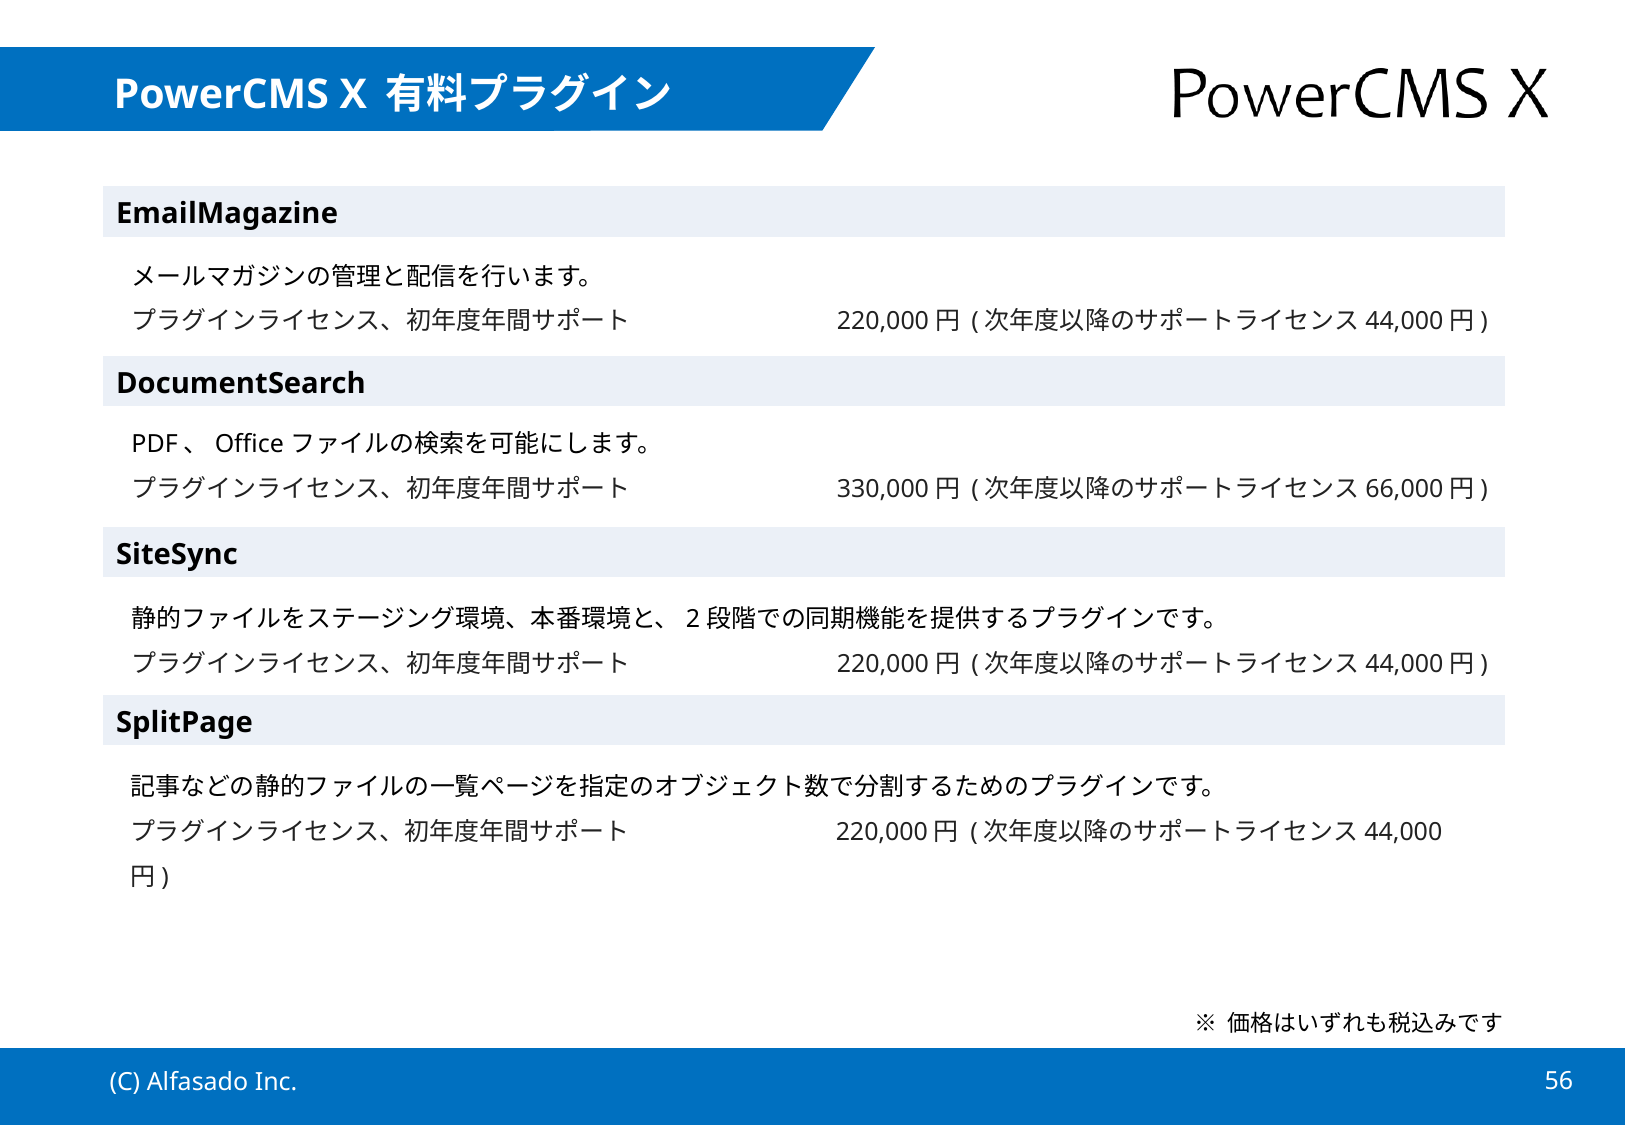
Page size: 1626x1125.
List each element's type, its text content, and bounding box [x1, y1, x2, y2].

text_box ※ 価格はいずれも税込みです [1114, 1001, 1519, 1044]
slide_number 55 [1222, 1051, 1588, 1112]
text_box 静的ファイルをステージング環境、本番環境と、2段階での同期機能を提供するプラグインです。 プラグインライセンス、初年度年間サポート 220,000円 (次年度以降のサポートライセンス44,000円) [116, 579, 1503, 685]
text_box 記事などの静的ファイルの一覧ページを指定のオブジェクト数で分割するためのプラグインです。 プラグインライセンス、初年度年間サポート 220,000円 (次年度以降のサポートライセンス44,000円) [115, 747, 1500, 898]
footer (C) Alfasado Inc. [94, 1051, 643, 1111]
text_box PDF、Officeファイルの検索を可能にします。 プラグインライセンス、初年度年間サポート 330,000円 (次年度以降のサポートライセンス66,000円) [116, 406, 1503, 511]
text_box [0, 47, 875, 131]
title PowerCMS X 有料プラグイン [875, 65, 1548, 126]
table_header DocumentSearch [103, 356, 1505, 406]
table_header SiteSync [103, 527, 1505, 577]
table_header SplitPage [103, 695, 1505, 745]
text_box メールマガジンの管理と配信を行います。 プラグインライセンス、初年度年間サポート 220,000円 (次年度以降のサポートライセンス44,000円) [116, 237, 1503, 343]
table_header EmailMagazine [103, 186, 1505, 237]
